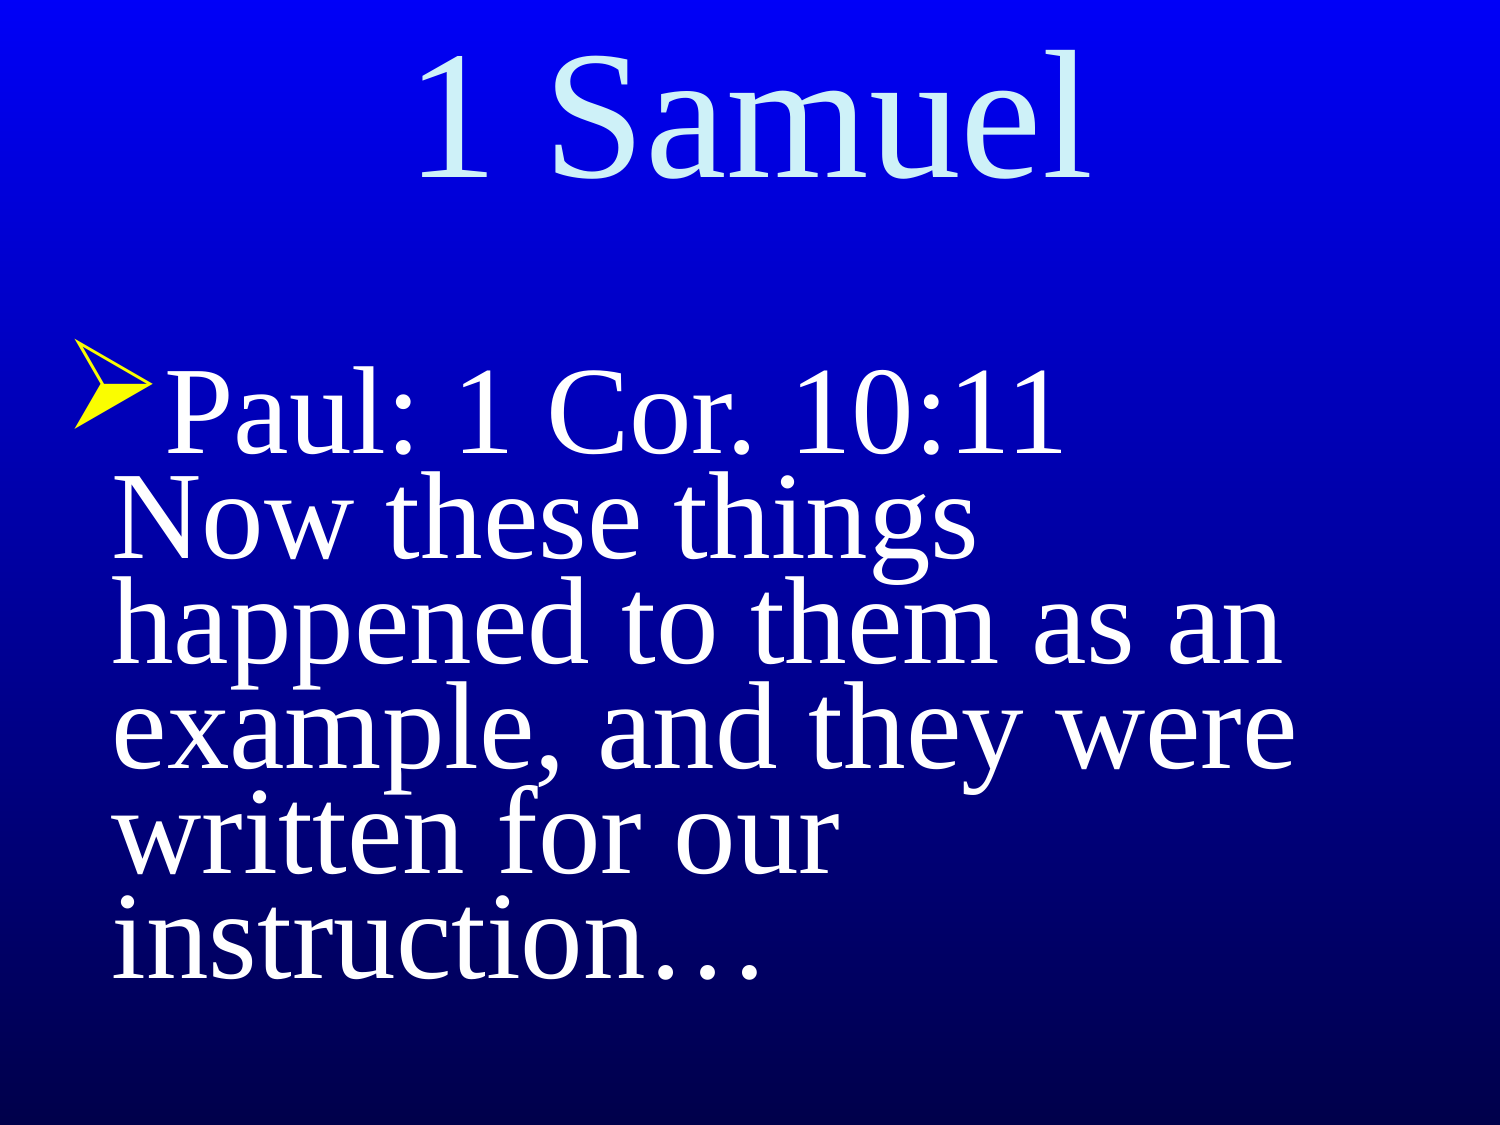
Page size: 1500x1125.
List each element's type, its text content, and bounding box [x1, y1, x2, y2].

title 1 Samuel [0, 0, 1500, 251]
list Paul: 1 Cor. 10:11 Now these things happened to them as an example, and they were written for our instruction… [49, 362, 1376, 963]
